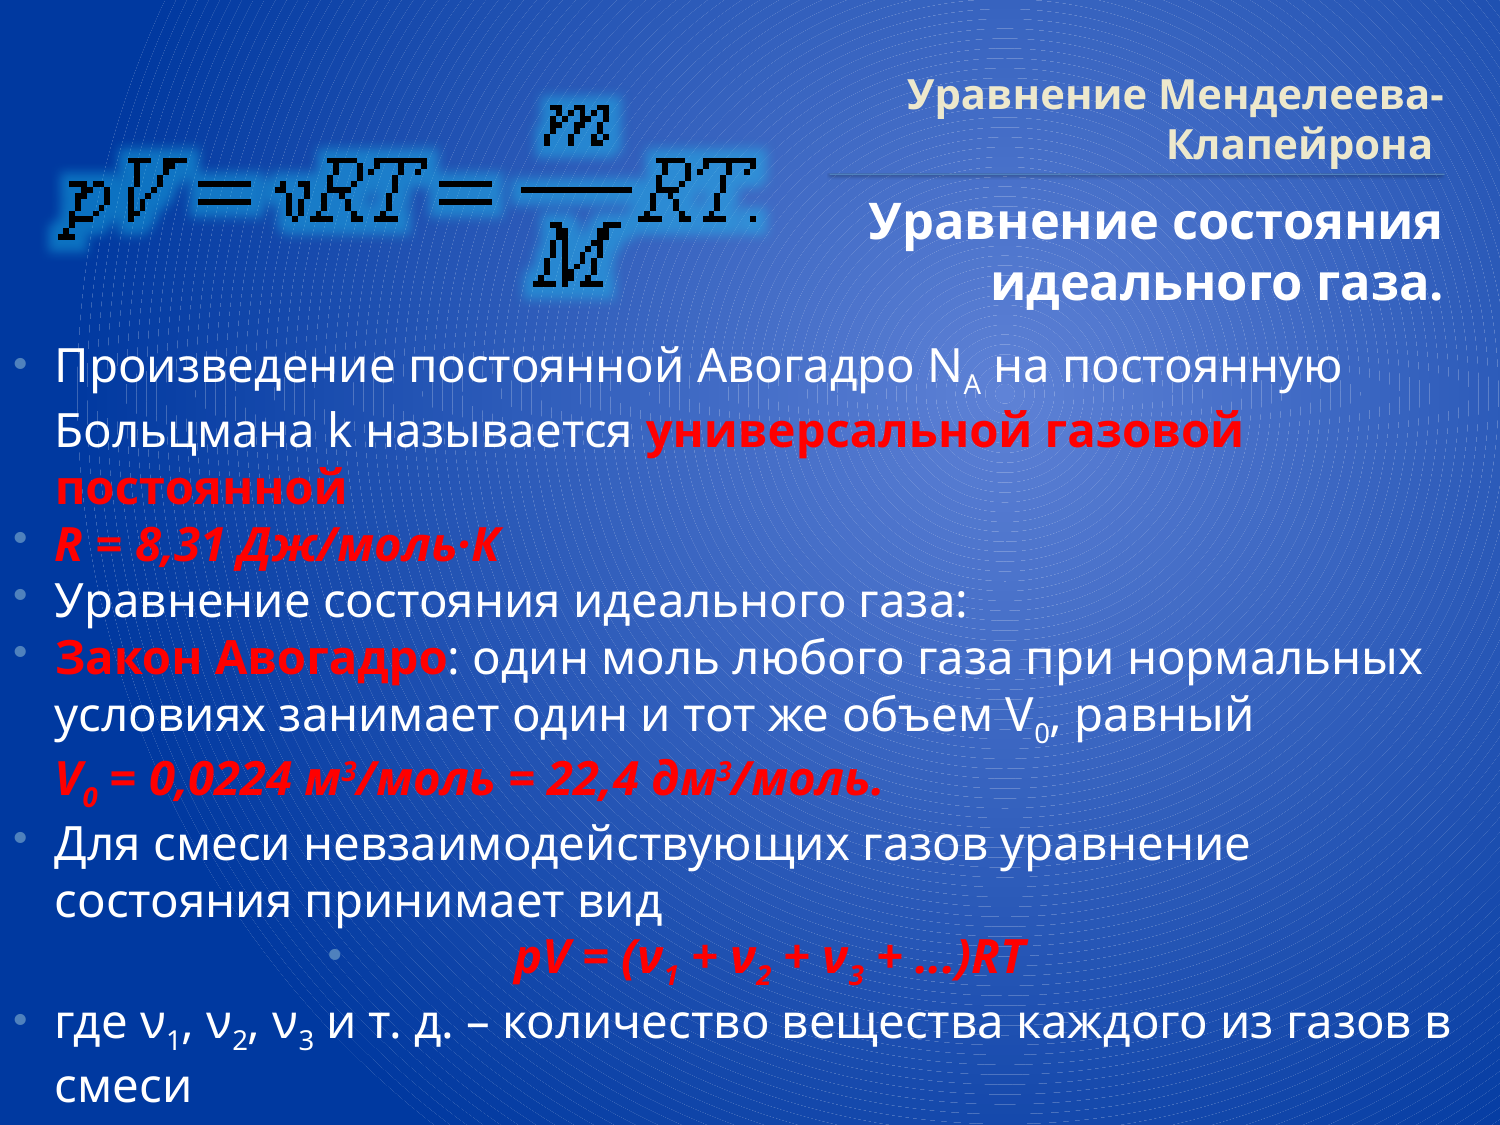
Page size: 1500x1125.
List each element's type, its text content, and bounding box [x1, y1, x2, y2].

title Уравнение Менделеева-Клапейрона [814, 50, 1460, 175]
list Уравнение состояния идеального газа. [814, 181, 1460, 328]
picture [58, 58, 757, 317]
list Уравнение состояния идеального газа. [49, 328, 766, 332]
list Произведение постоянной Авогадро NA на постоянную Больцмана k называется универсальной газовой постоянной R = 8,31 Дж/моль·К Уравнение состояния идеального газа: Закон Авогадро: один моль любого газа при нормальных условиях занимает один и тот же объем V0, равный V0 = 0,0224 м3/моль = 22,4 дм3/моль. Для смеси невзаимодействующих газов уравнение состояния принимает вид pV = (ν1 + ν2 + ν3 + ...)RT где ν1, ν2, ν3 и т. д. – количество вещества каждого из газов в смеси [0, 328, 1500, 1125]
